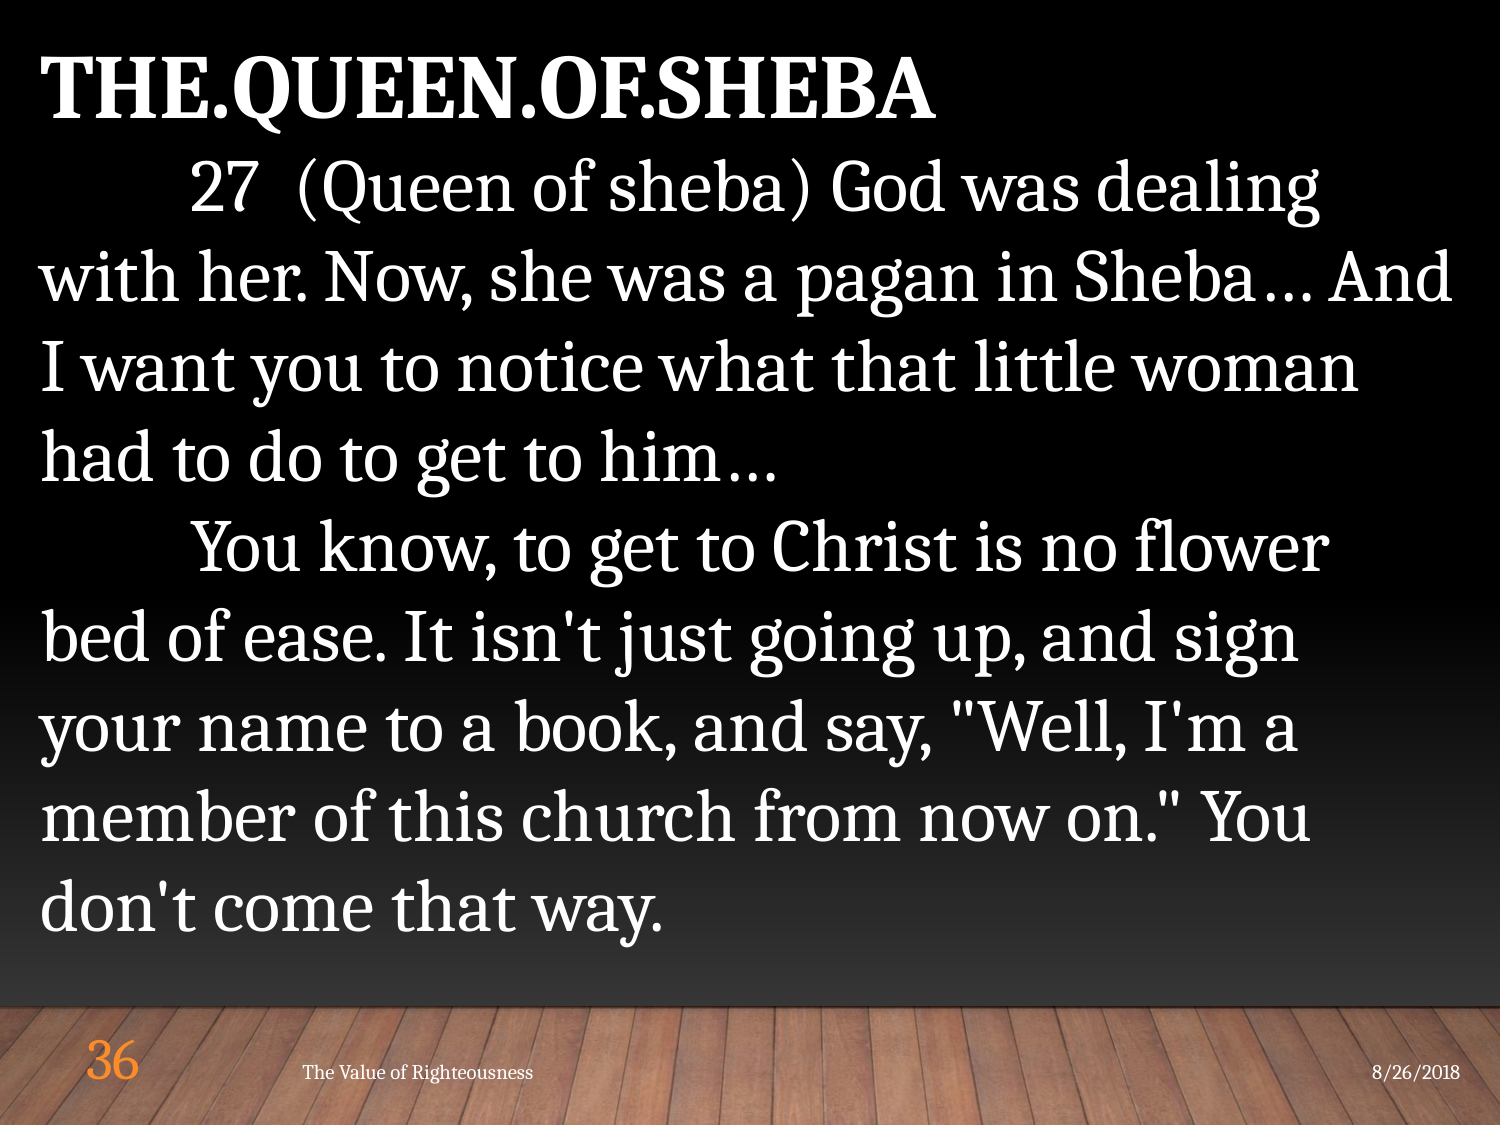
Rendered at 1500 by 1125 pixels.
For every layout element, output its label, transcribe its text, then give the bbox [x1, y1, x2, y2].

text_box THE.QUEEN.OF.SHEBA 27 (Queen of sheba) God was dealing with her. Now, she was a pagan in Sheba… And I want you to notice what that little woman had to do to get to him… You know, to get to Christ is no flower bed of ease. It isn't just going up, and sign your name to a book, and say, "Well, I'm a member of this church from now on." You don't come that way. [25, 19, 1473, 1045]
slide_number 36 [24, 1013, 156, 1097]
footer The Value of Righteousness [287, 1045, 898, 1097]
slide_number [1086, 1045, 1475, 1097]
picture [0, 1006, 1500, 1125]
